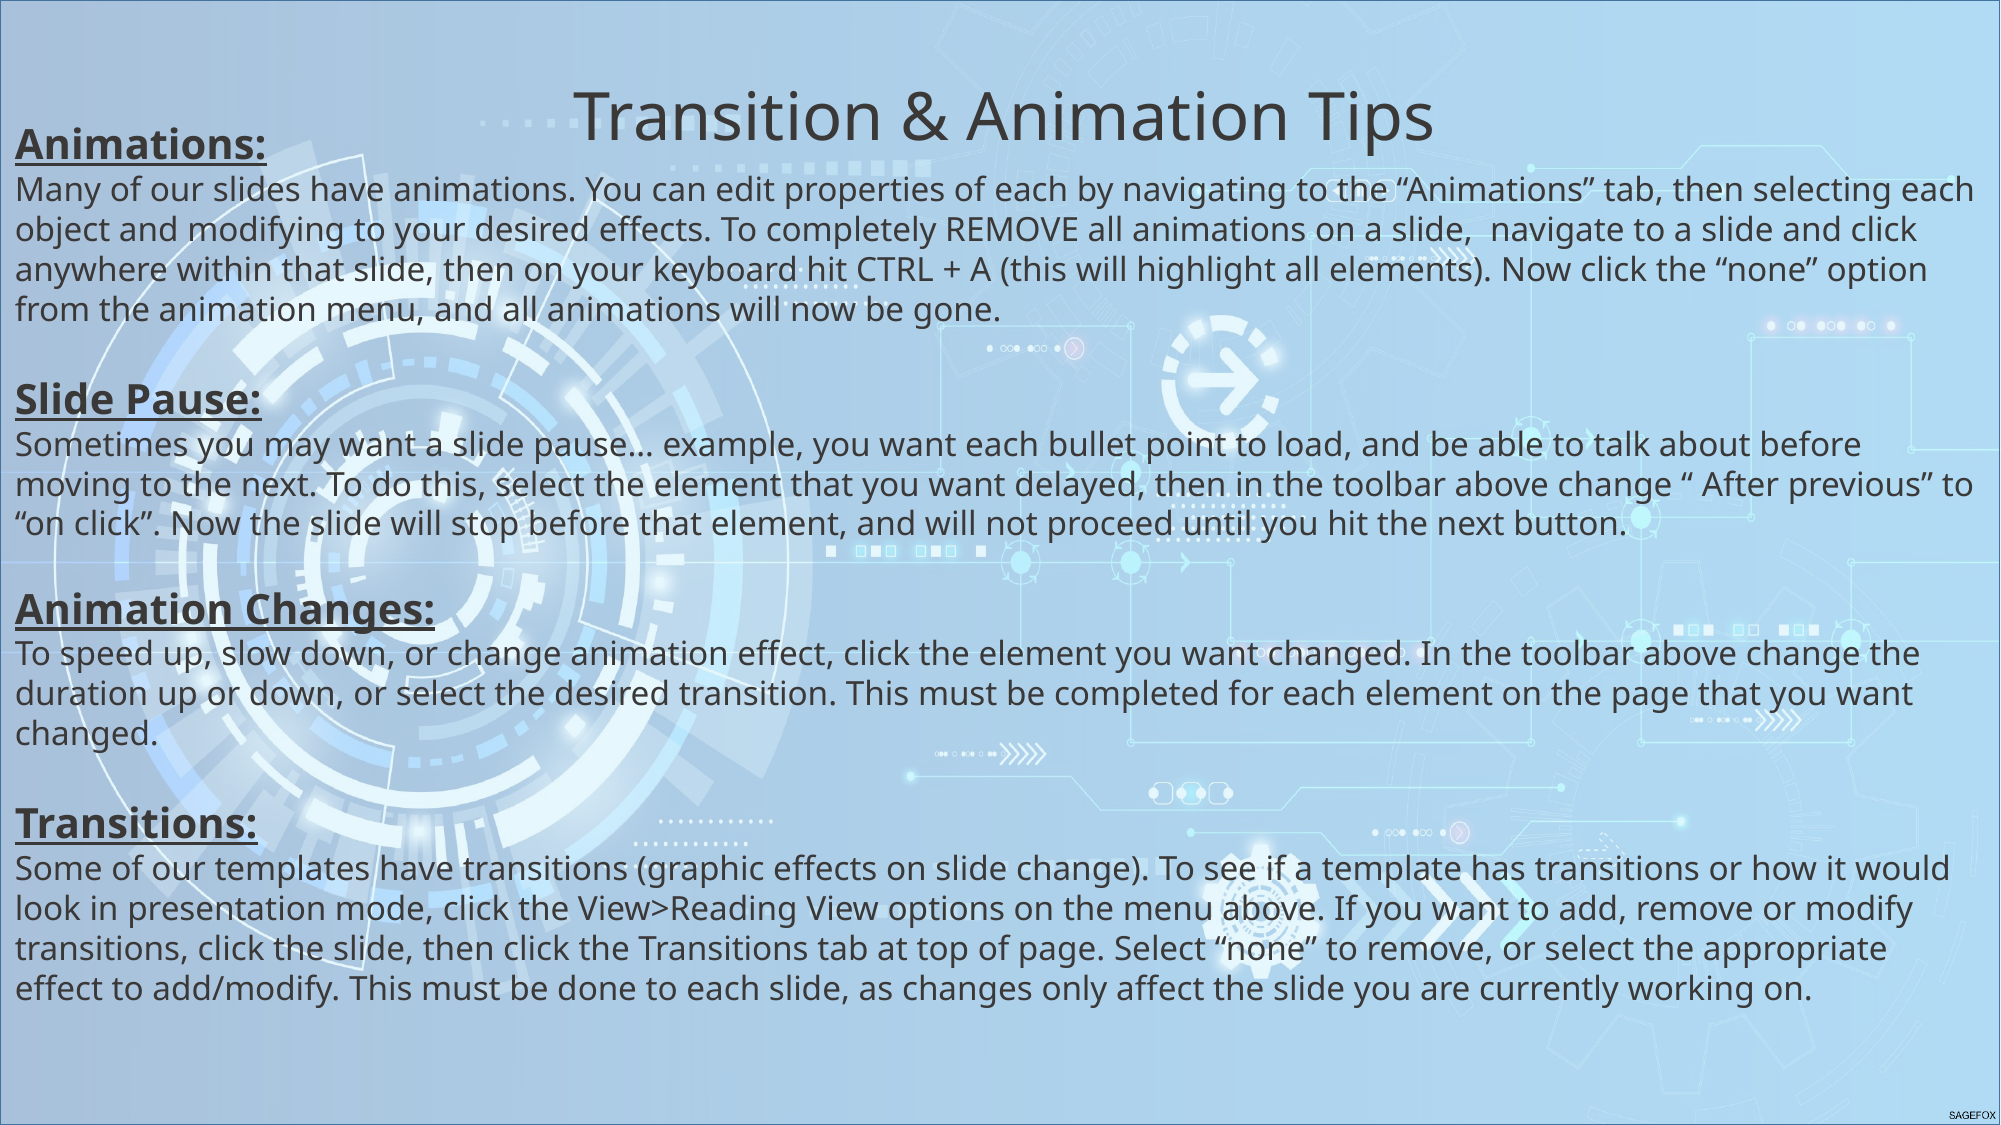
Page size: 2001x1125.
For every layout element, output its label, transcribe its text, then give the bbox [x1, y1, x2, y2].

title Transition & Animation Tips [477, 59, 1532, 177]
text_box Animations: Many of our slides have animations. You can edit properties of each by navigating to the “Animations” tab, then selecting each object and modifying to your desired effects. To completely REMOVE all animations on a slide, navigate to a slide and click anywhere within that slide, then on your keyboard hit CTRL + A (this will highlight all elements). Now click the “none” option from the animation menu, and all animations will now be gone. Slide Pause: Sometimes you may want a slide pause… example, you want each bullet point to load, and be able to talk about before moving to the next. To do this, select the element that you want delayed, then in the toolbar above change “ After previous” to “on click”. Now the slide will stop before that element, and will not proceed until you hit the next button. Animation Changes: To speed up, slow down, or change animation effect, click the element you want changed. In the toolbar above change the duration up or down, or select the desired transition. This must be completed for each element on the page that you want changed. Transitions: Some of our templates have transitions (graphic effects on slide change). To see if a template has transitions or how it would look in presentation mode, click the View>Reading View options on the menu above. If you want to add, remove or modify transitions, click the slide, then click the Transitions tab at top of page. Select “none” to remove, or select the appropriate effect to add/modify. This must be done to each slide, as changes only affect the slide you are currently working on. [0, 0, 2000, 1125]
